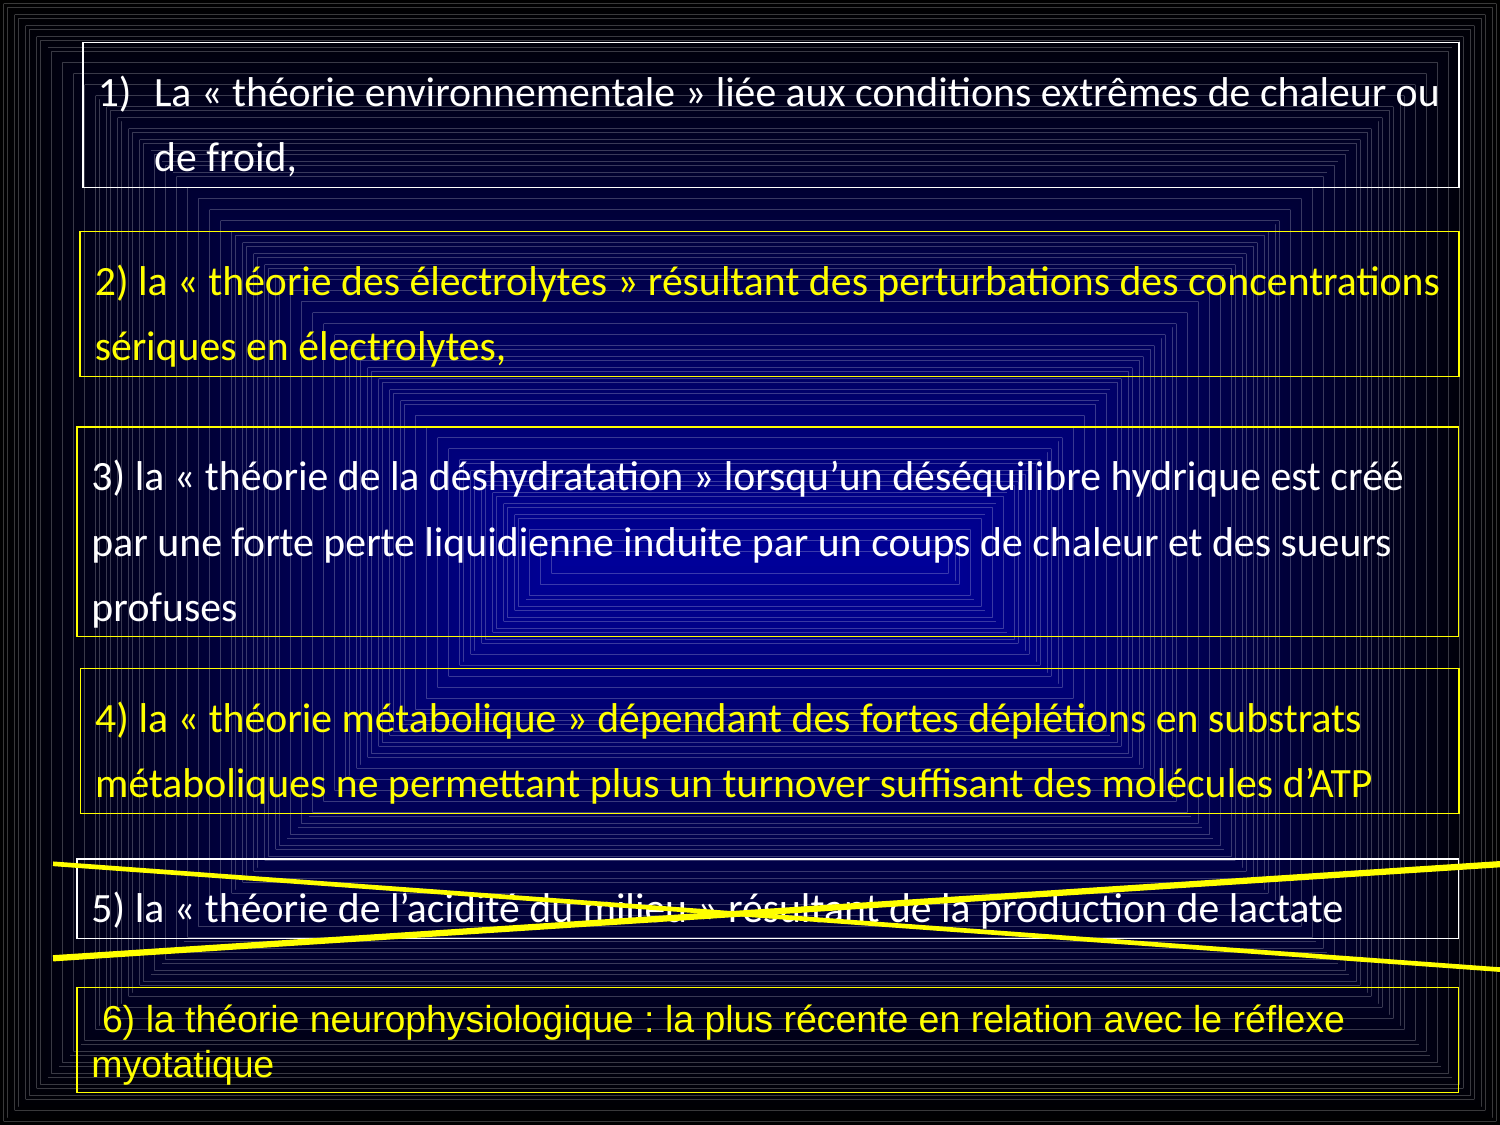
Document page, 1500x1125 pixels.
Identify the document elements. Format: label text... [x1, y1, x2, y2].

text_box 4) la « théorie métabolique » dépendant des fortes déplétions en substrats métaboliques ne permettant plus un turnover suffisant des molécules d’ATP [80, 668, 1459, 814]
text_box La « théorie environnementale » liée aux conditions extrêmes de chaleur ou de froid, [83, 42, 1459, 188]
text_box 5) la « théorie de l’acidité du milieu » résultant de la production de lactate [76, 858, 1459, 939]
text_box 2) la « théorie des électrolytes » résultant des perturbations des concentrations sériques en électrolytes, [79, 231, 1459, 377]
text_box 6) la théorie neurophysiologique : la plus récente en relation avec le réflexe myotatique [76, 987, 1459, 1093]
text_box 3) la « théorie de la déshydratation » lorsqu’un déséquilibre hydrique est créé par une forte perte liquidienne induite par un coups de chaleur et des sueurs profuses [76, 426, 1459, 637]
